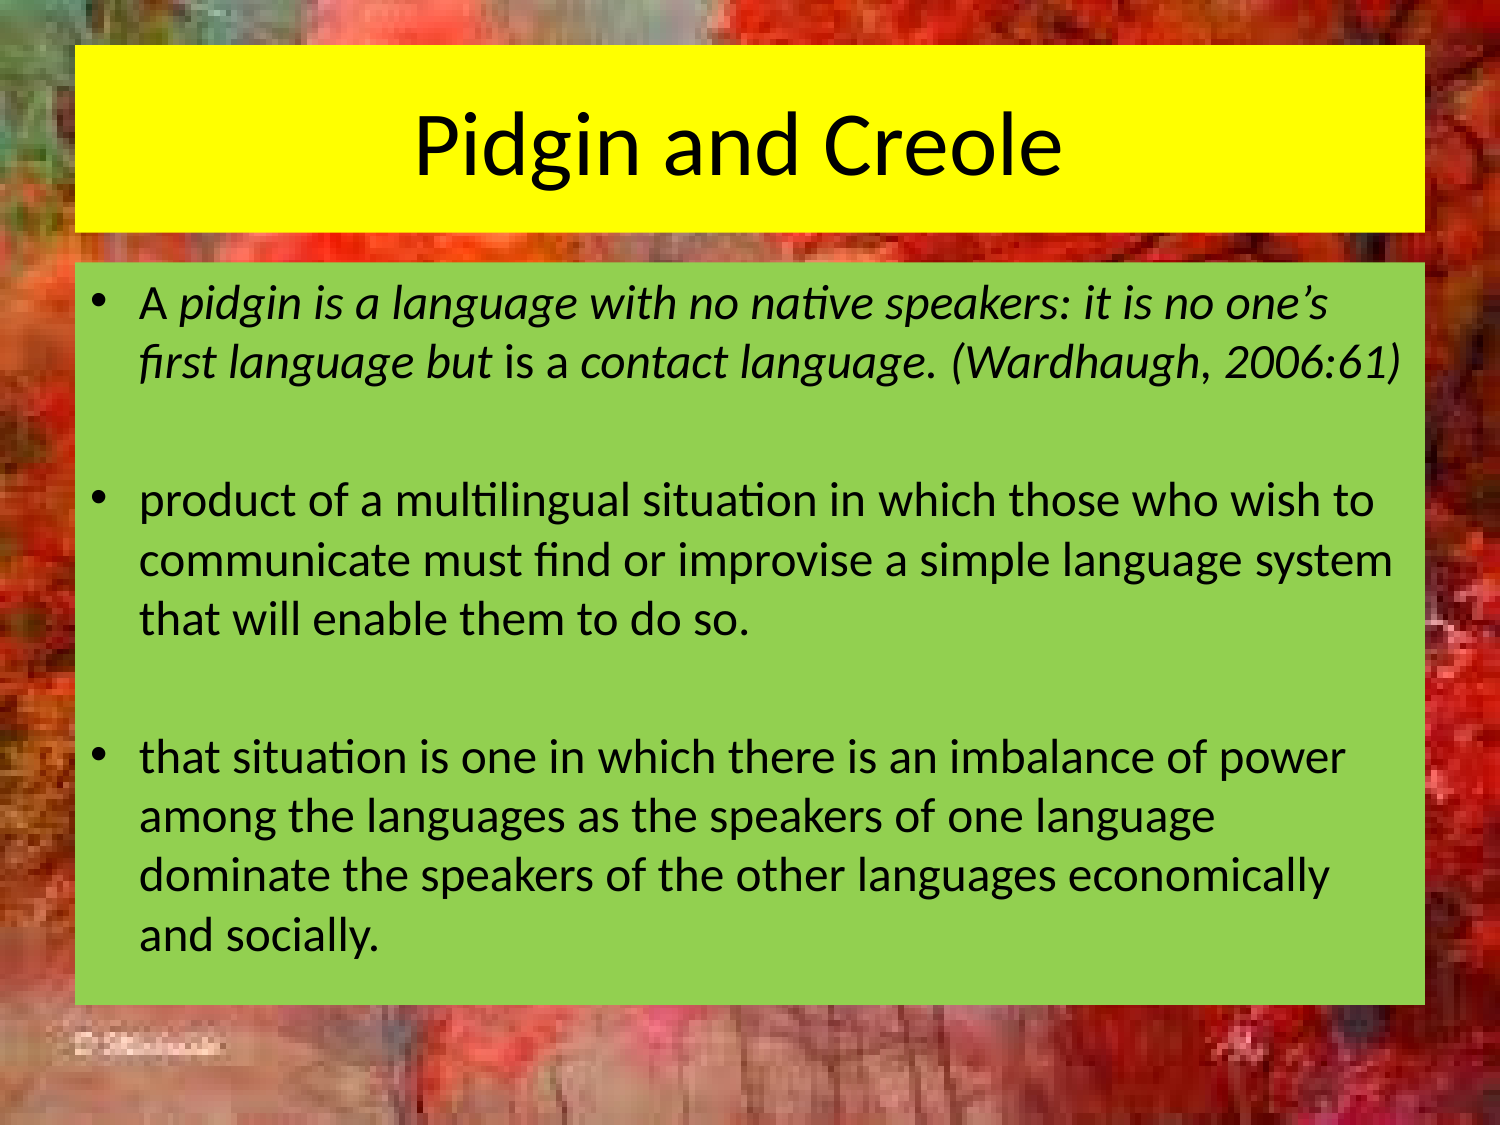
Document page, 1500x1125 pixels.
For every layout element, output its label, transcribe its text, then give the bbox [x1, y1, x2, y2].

list A pidgin is a language with no native speakers: it is no one’s first language but is a contact language. (Wardhaugh, 2006:61) product of a multilingual situation in which those who wish to communicate must find or improvise a simple language system that will enable them to do so. that situation is one in which there is an imbalance of power among the languages as the speakers of one language dominate the speakers of the other languages economically and socially. [75, 262, 1425, 1005]
picture [0, 0, 1500, 1125]
title Pidgin and Creole [75, 45, 1425, 233]
